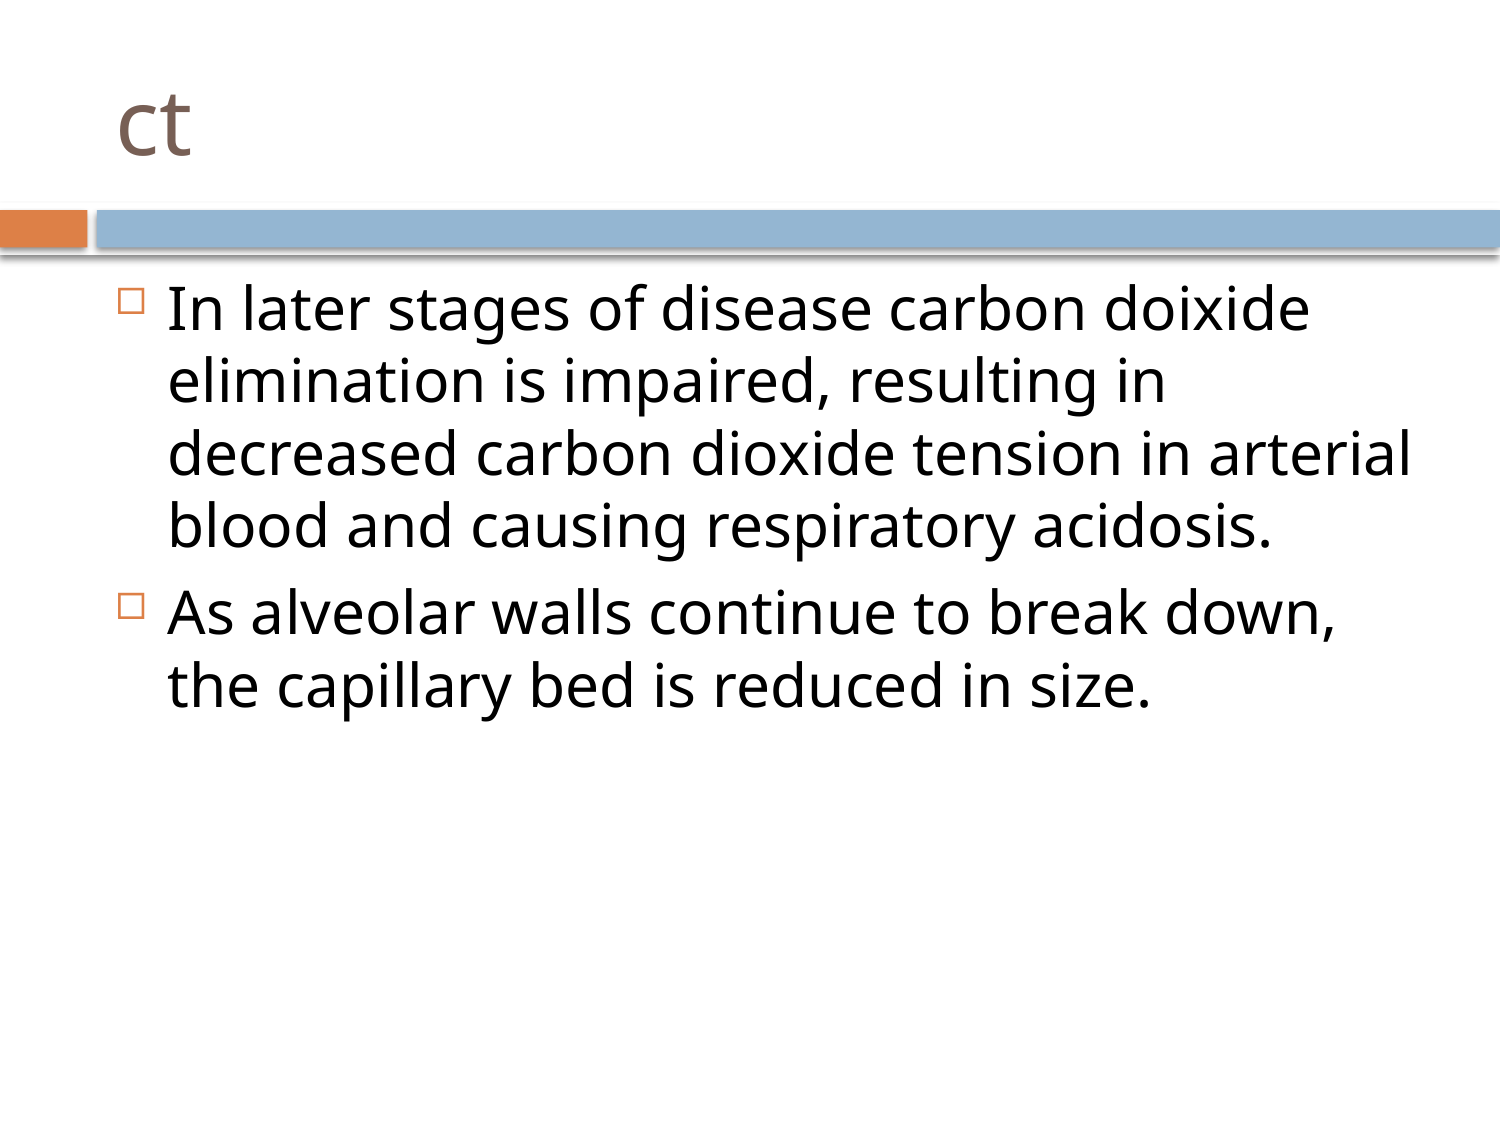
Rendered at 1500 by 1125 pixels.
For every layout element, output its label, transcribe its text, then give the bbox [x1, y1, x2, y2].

title ct [100, 37, 1438, 200]
list In later stages of disease carbon doixide elimination is impaired, resulting in decreased carbon dioxide tension in arterial blood and causing respiratory acidosis. As alveolar walls continue to break down, the capillary bed is reduced in size. [100, 262, 1438, 1000]
